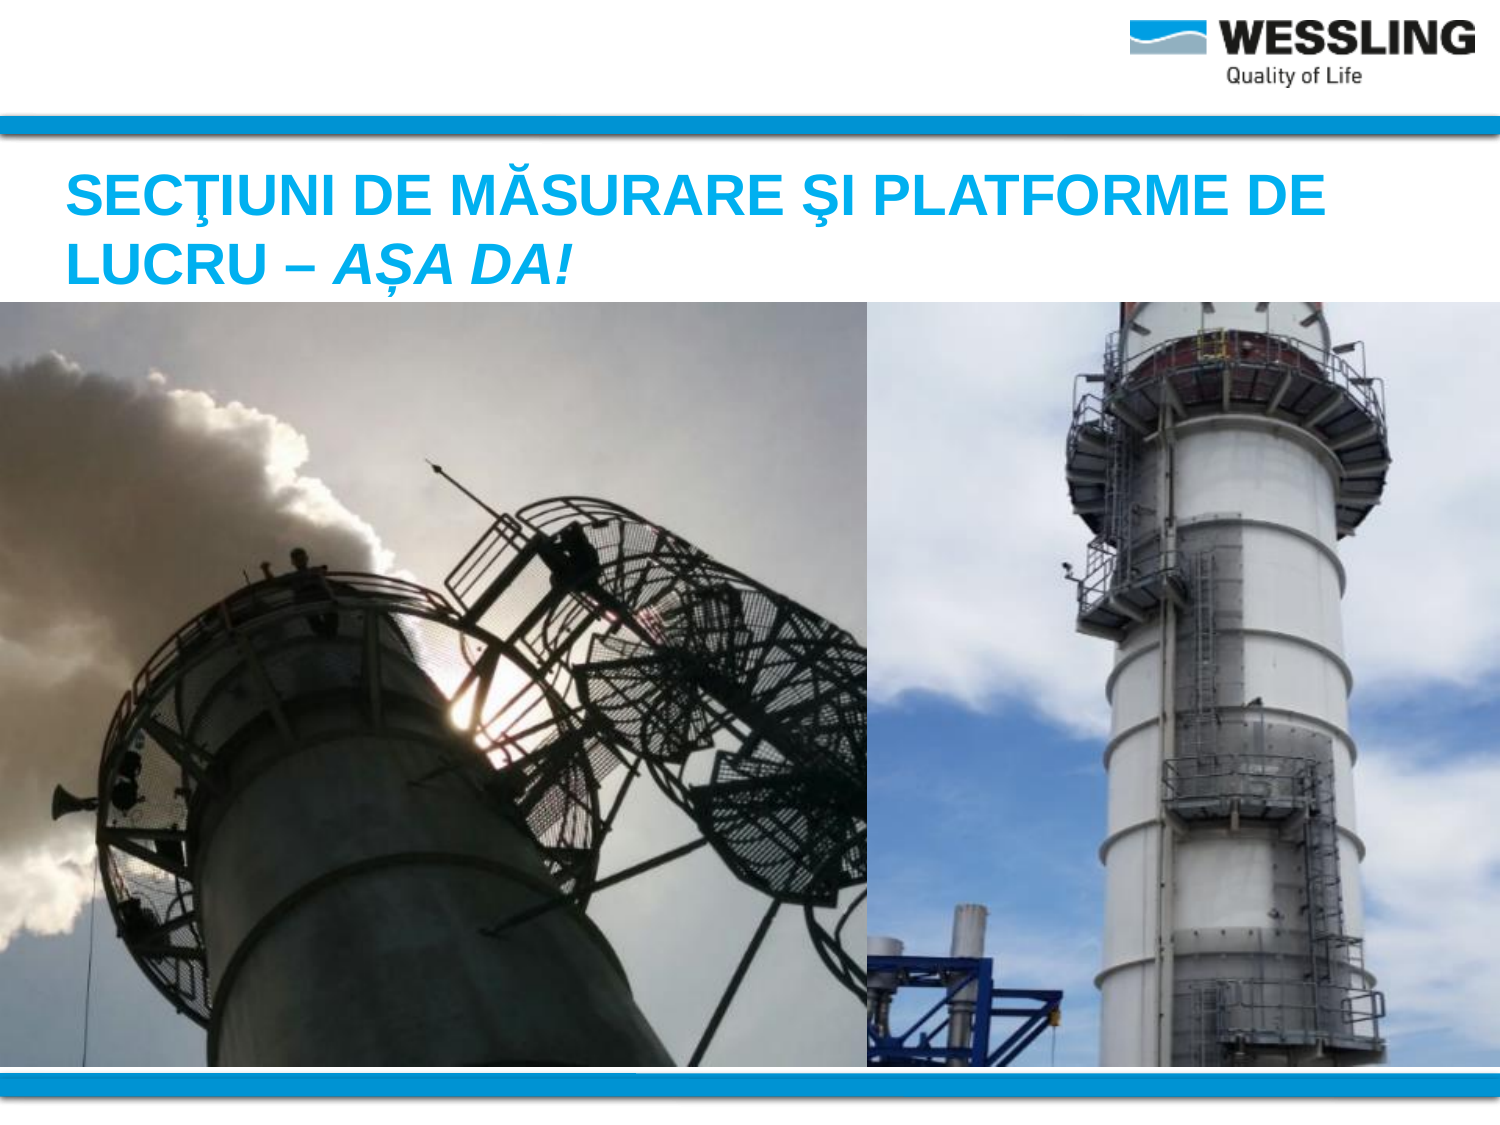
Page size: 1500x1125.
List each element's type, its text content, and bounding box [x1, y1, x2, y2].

picture [0, 302, 1500, 1067]
picture [1130, 20, 1475, 88]
list SECŢIUNI DE MĂSURARE ŞI PLATFORME DE LUCRU – AȘA DA! [50, 149, 1450, 300]
